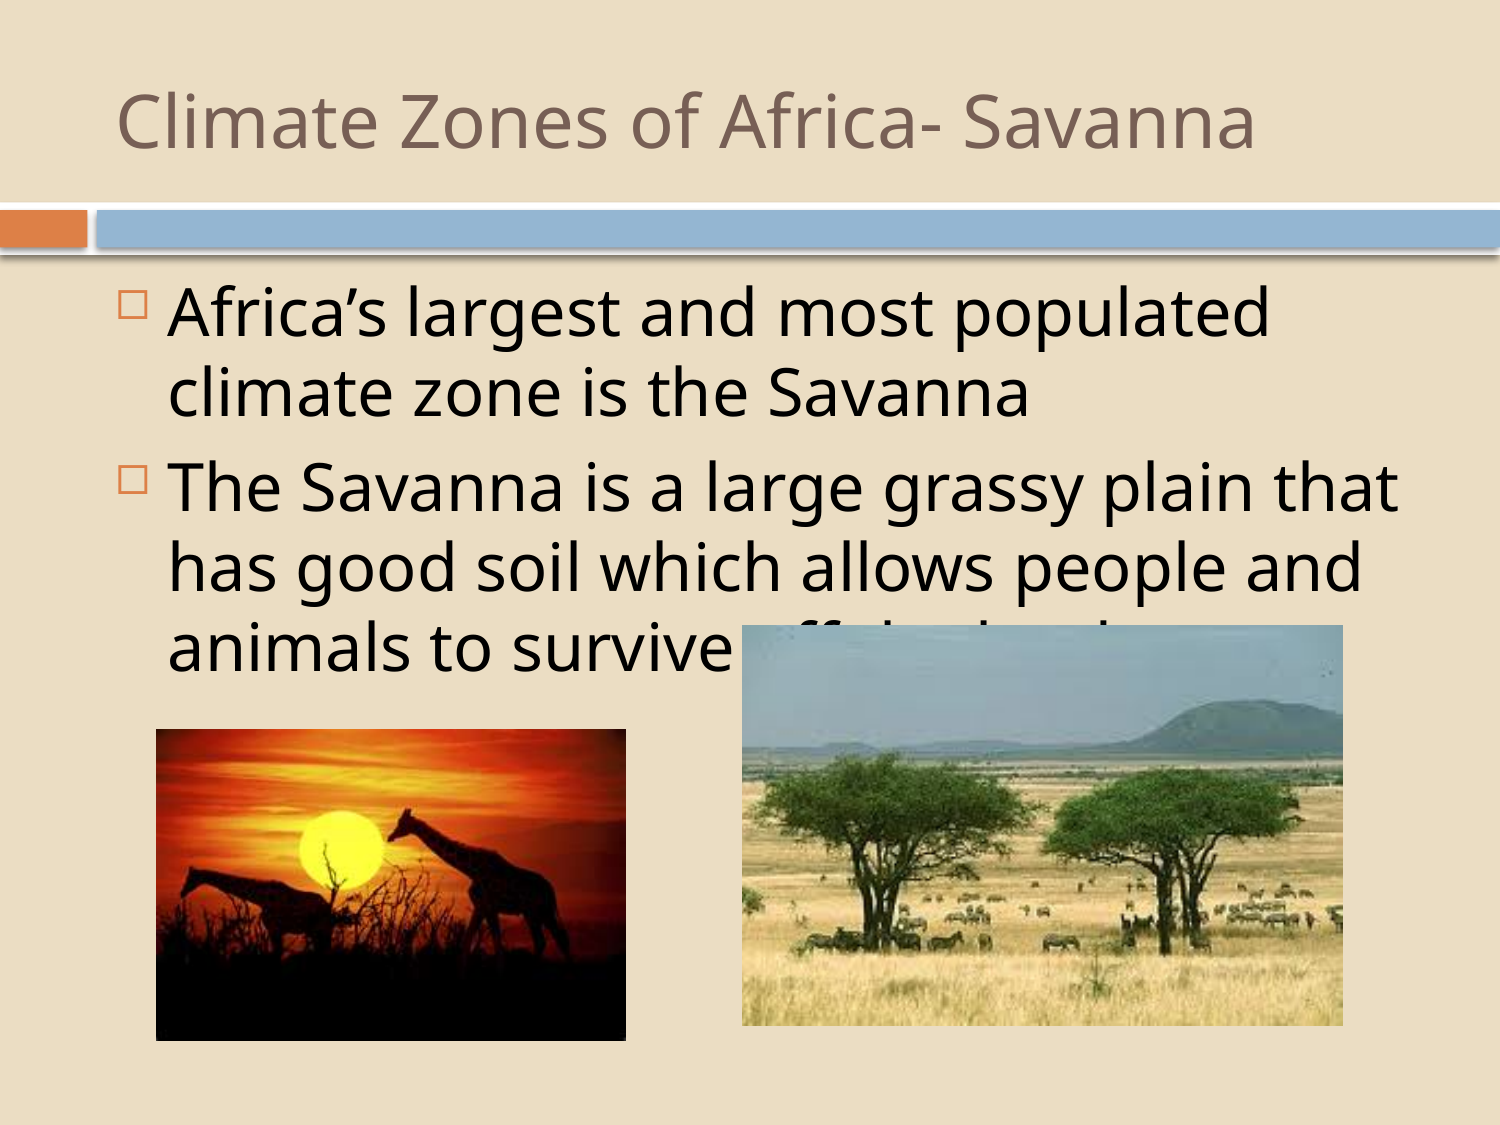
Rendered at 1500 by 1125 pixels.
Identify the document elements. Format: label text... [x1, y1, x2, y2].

title Climate Zones of Africa- Savanna [100, 37, 1438, 200]
picture [742, 625, 1344, 1026]
list Africa’s largest and most populated climate zone is the Savanna The Savanna is a large grassy plain that has good soil which allows people and animals to survive off the land [100, 262, 1438, 1000]
picture [156, 729, 626, 1041]
